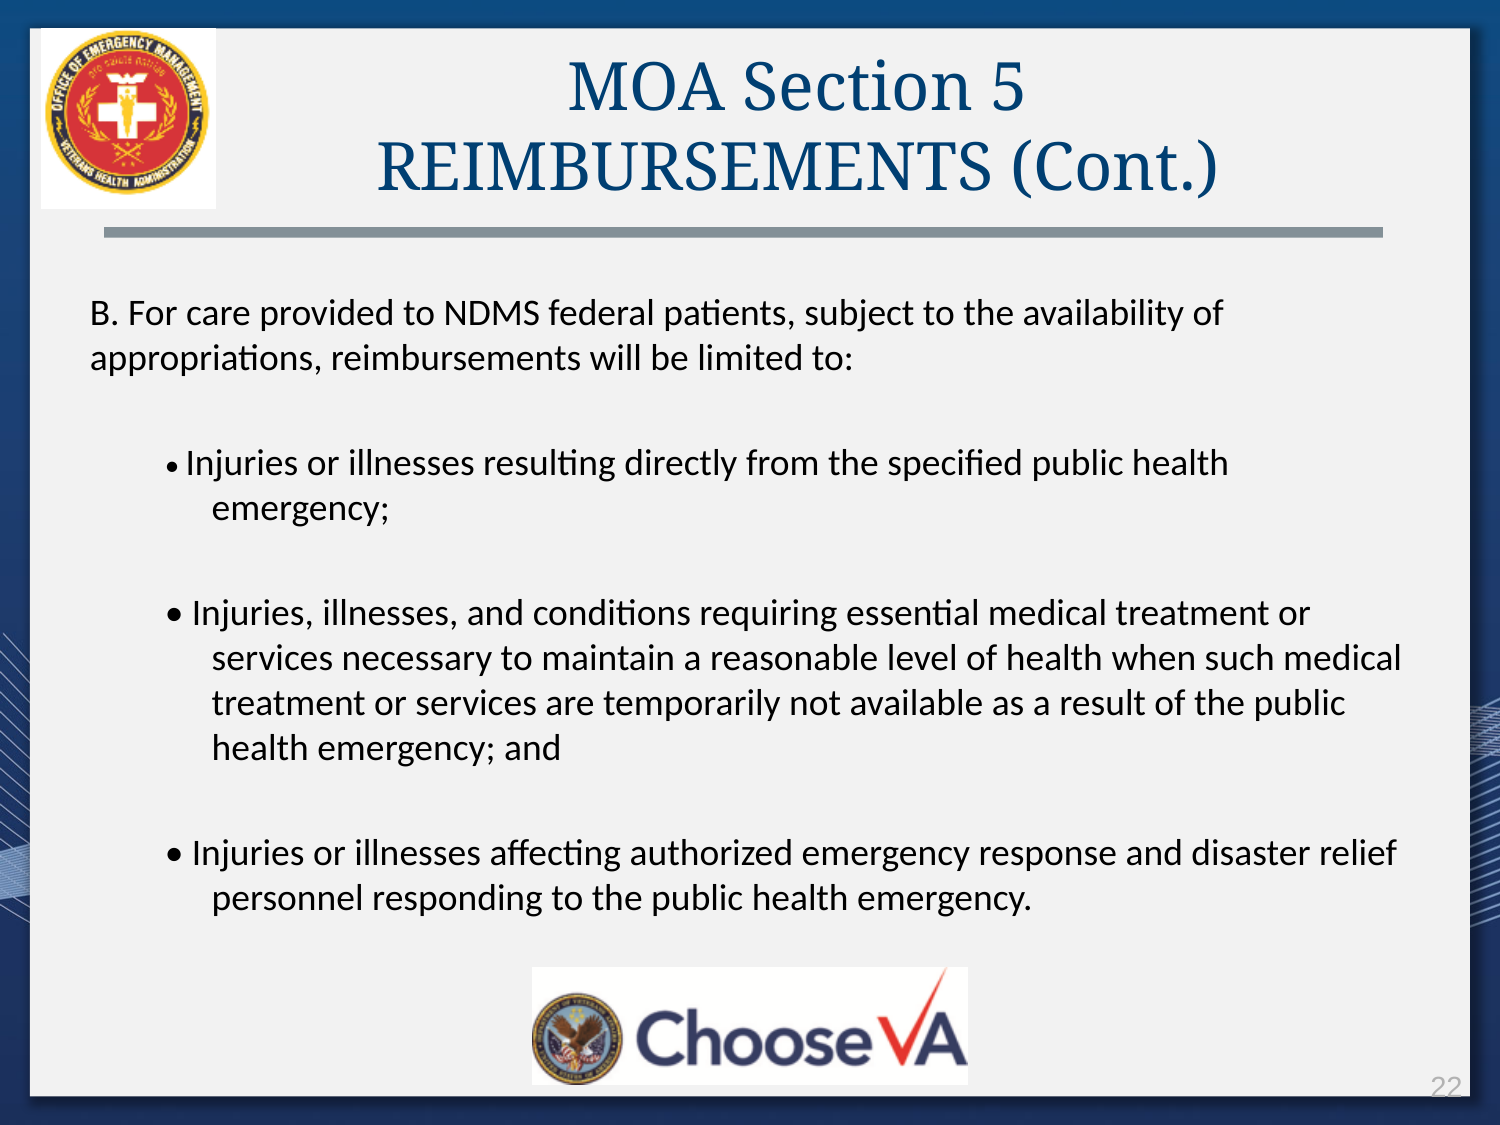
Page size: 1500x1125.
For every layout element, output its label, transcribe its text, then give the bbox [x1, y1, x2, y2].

title MOA Section 5 REIMBURSEMENTS (Cont.) [212, 40, 1383, 212]
picture [532, 967, 968, 1085]
picture [0, 0, 1500, 1125]
slide_number 22 [1352, 1061, 1478, 1106]
text_box [74, 0, 1425, 163]
text_box B. For care provided to NDMS federal patients, subject to the availability of appropriations, reimbursements will be limited to: • Injuries or illnesses resulting directly from the specified public health emergency; • Injuries, illnesses, and conditions requiring essential medical treatment or services necessary to maintain a reasonable level of health when such medical treatment or services are temporarily not available as a result of the public health emergency; and • Injuries or illnesses affecting authorized emergency response and disaster relief personnel responding to the public health emergency. [74, 280, 1425, 844]
